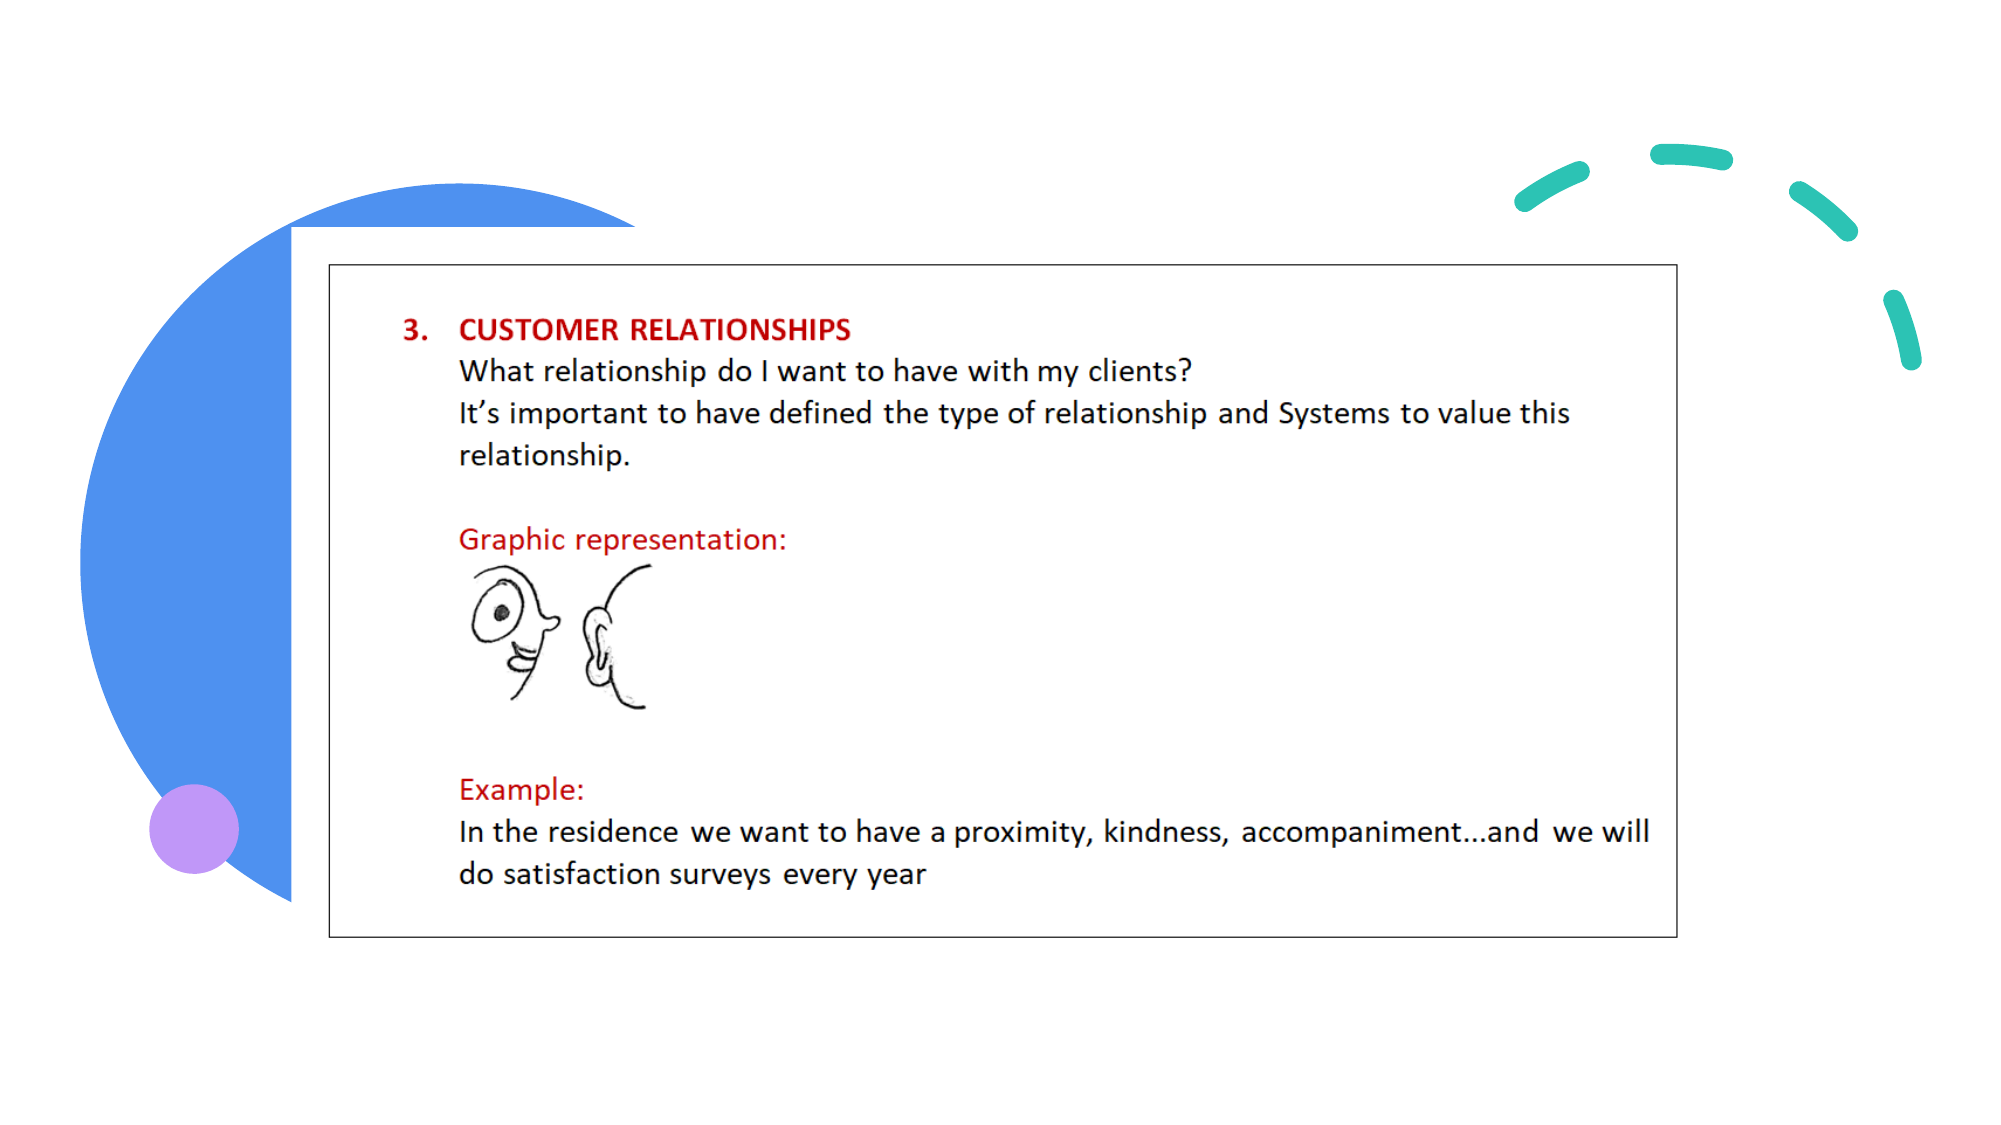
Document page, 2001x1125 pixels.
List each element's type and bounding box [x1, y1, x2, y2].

picture [291, 227, 1731, 970]
